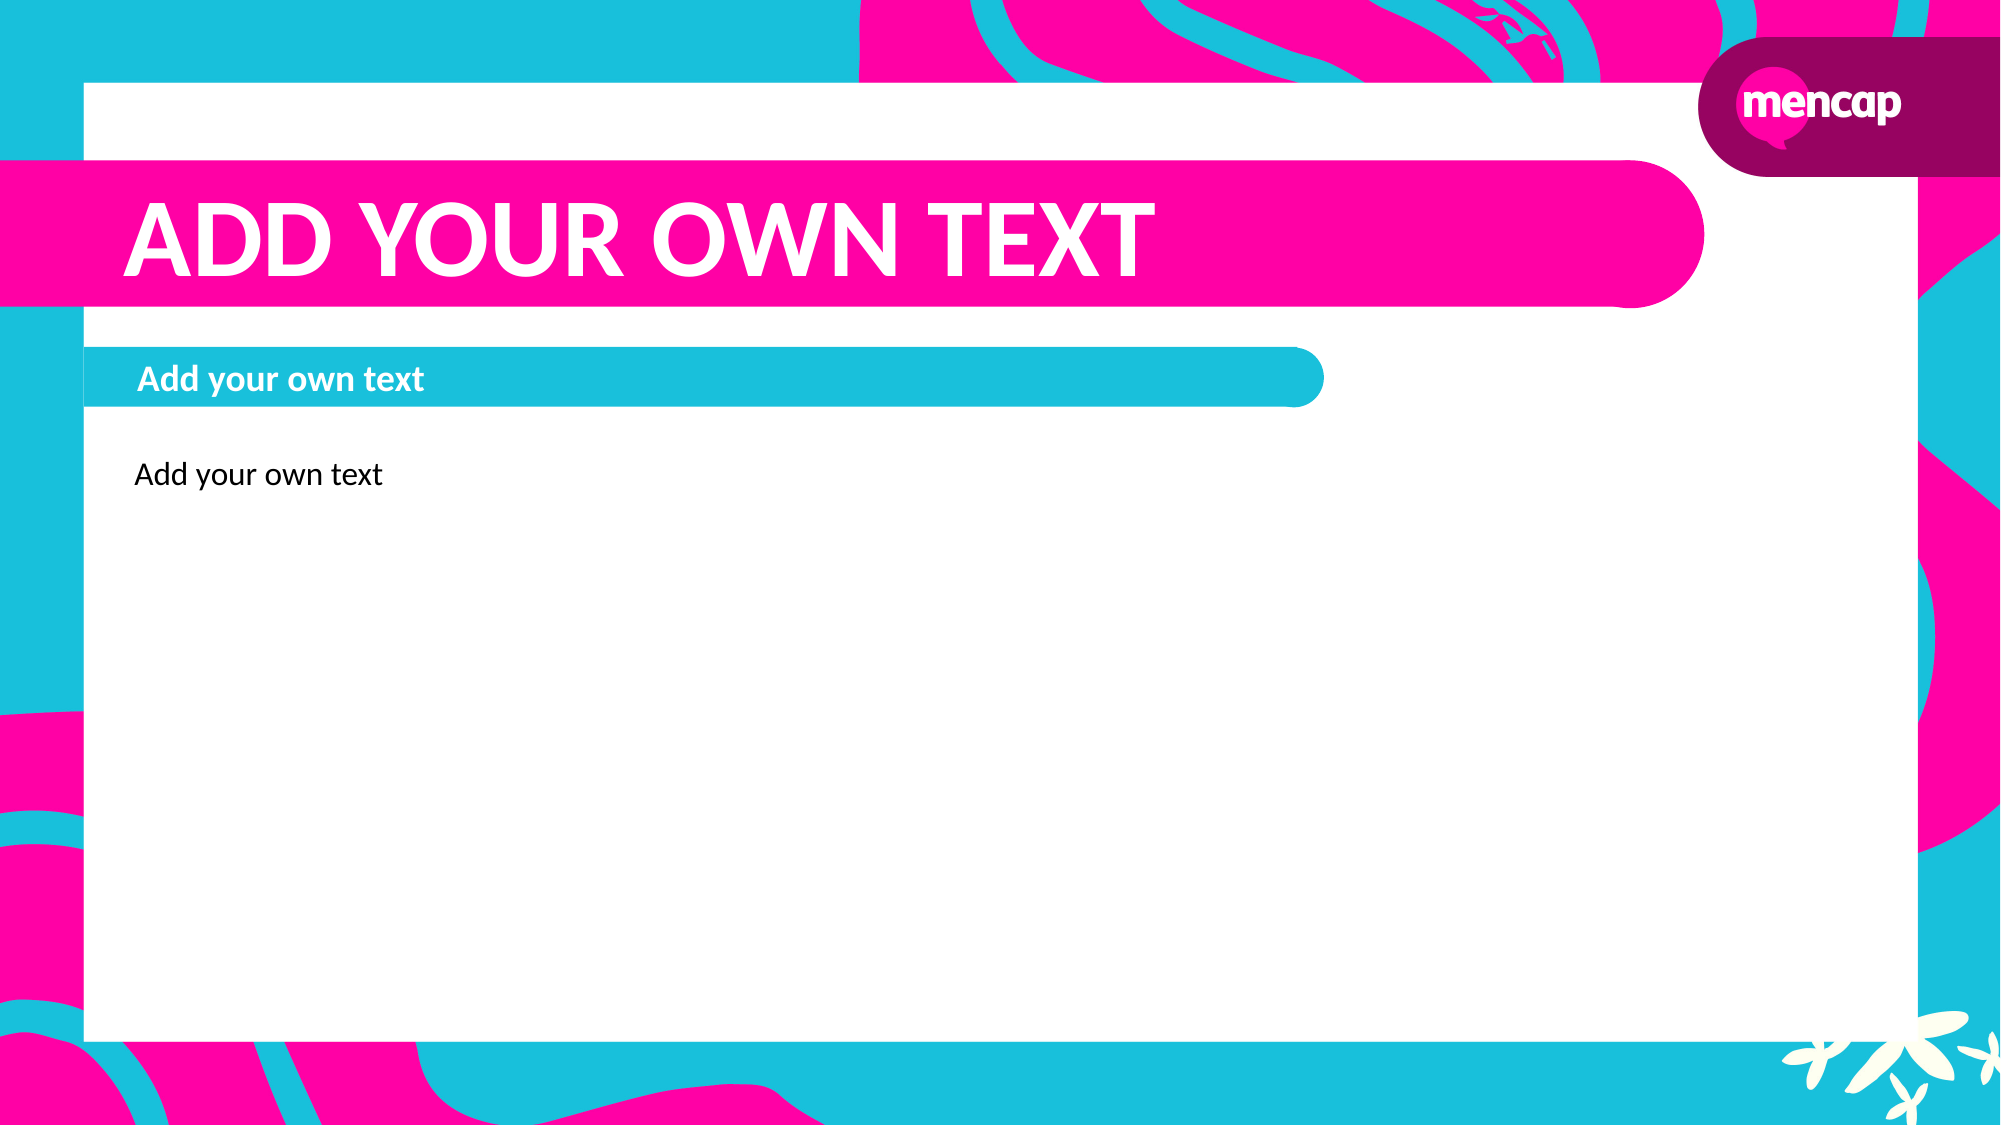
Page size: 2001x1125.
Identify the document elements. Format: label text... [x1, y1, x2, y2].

text_box Add your own text [119, 444, 1650, 500]
text_box [1612, 159, 1706, 310]
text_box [84, 346, 1324, 408]
text_box ADD YOUR OWN TEXT [0, 160, 1631, 307]
picture [0, 0, 2001, 1125]
